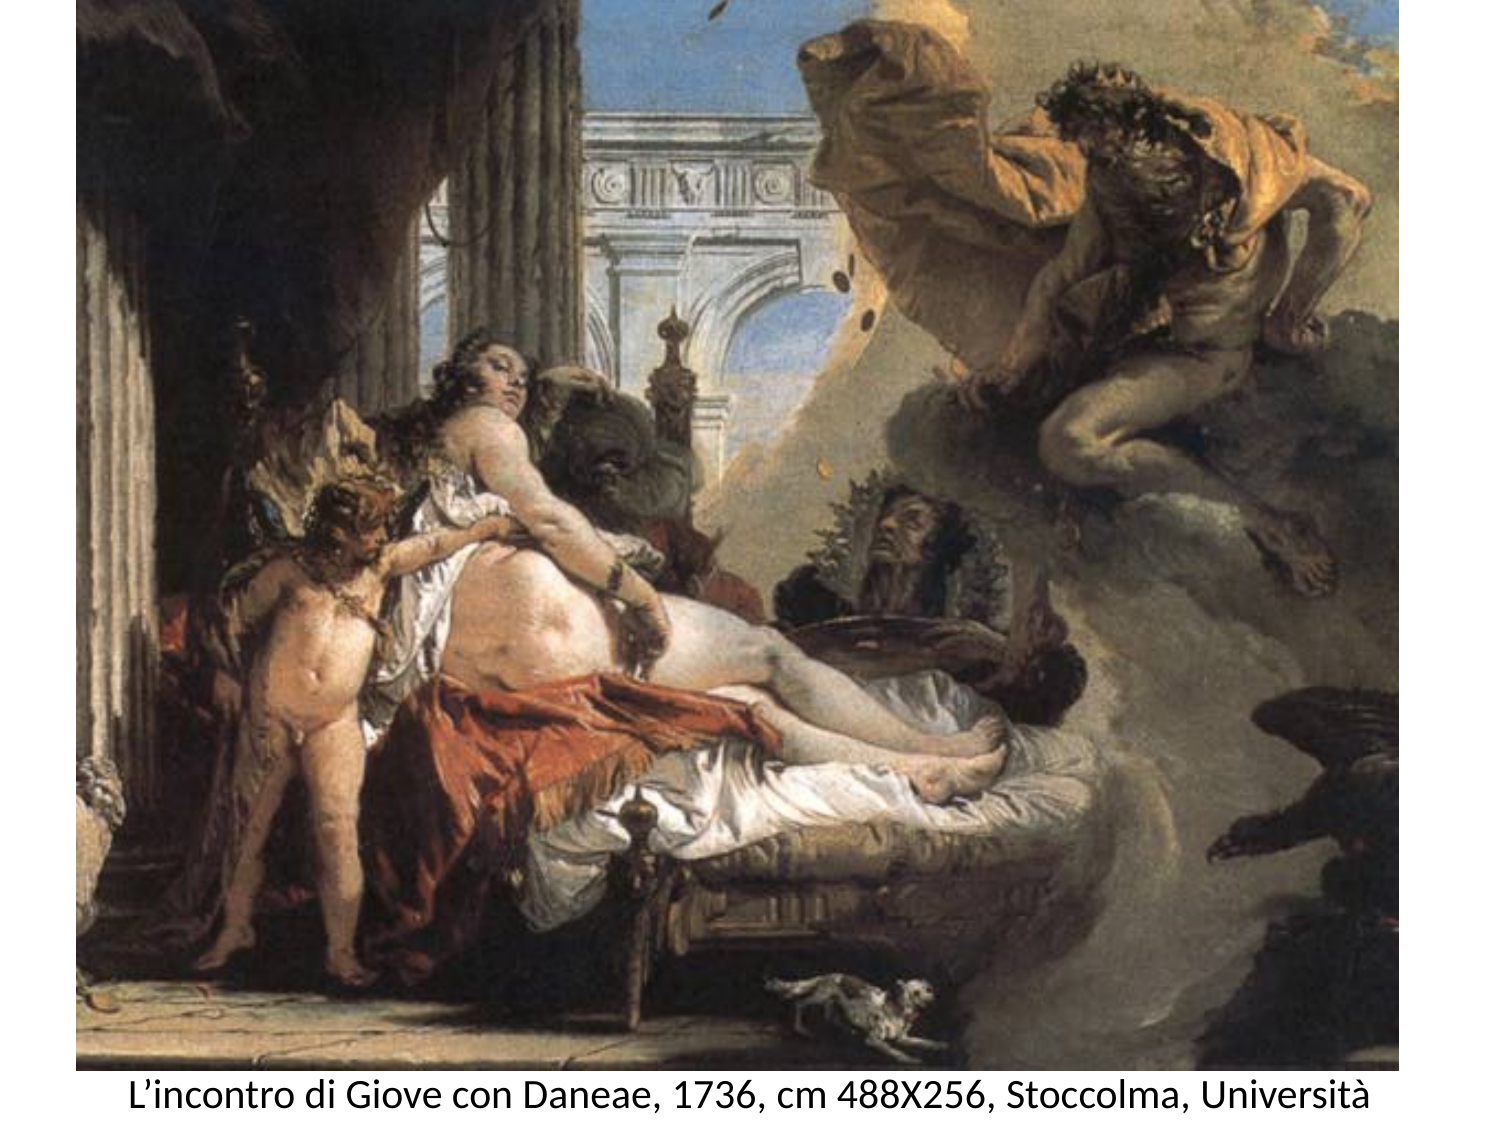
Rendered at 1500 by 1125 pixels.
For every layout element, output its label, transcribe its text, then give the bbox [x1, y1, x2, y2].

title L’incontro di Giove con Daneae, 1736, cm 488X256, Stoccolma, Università [75, 1058, 1425, 1125]
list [76, 0, 1399, 1071]
